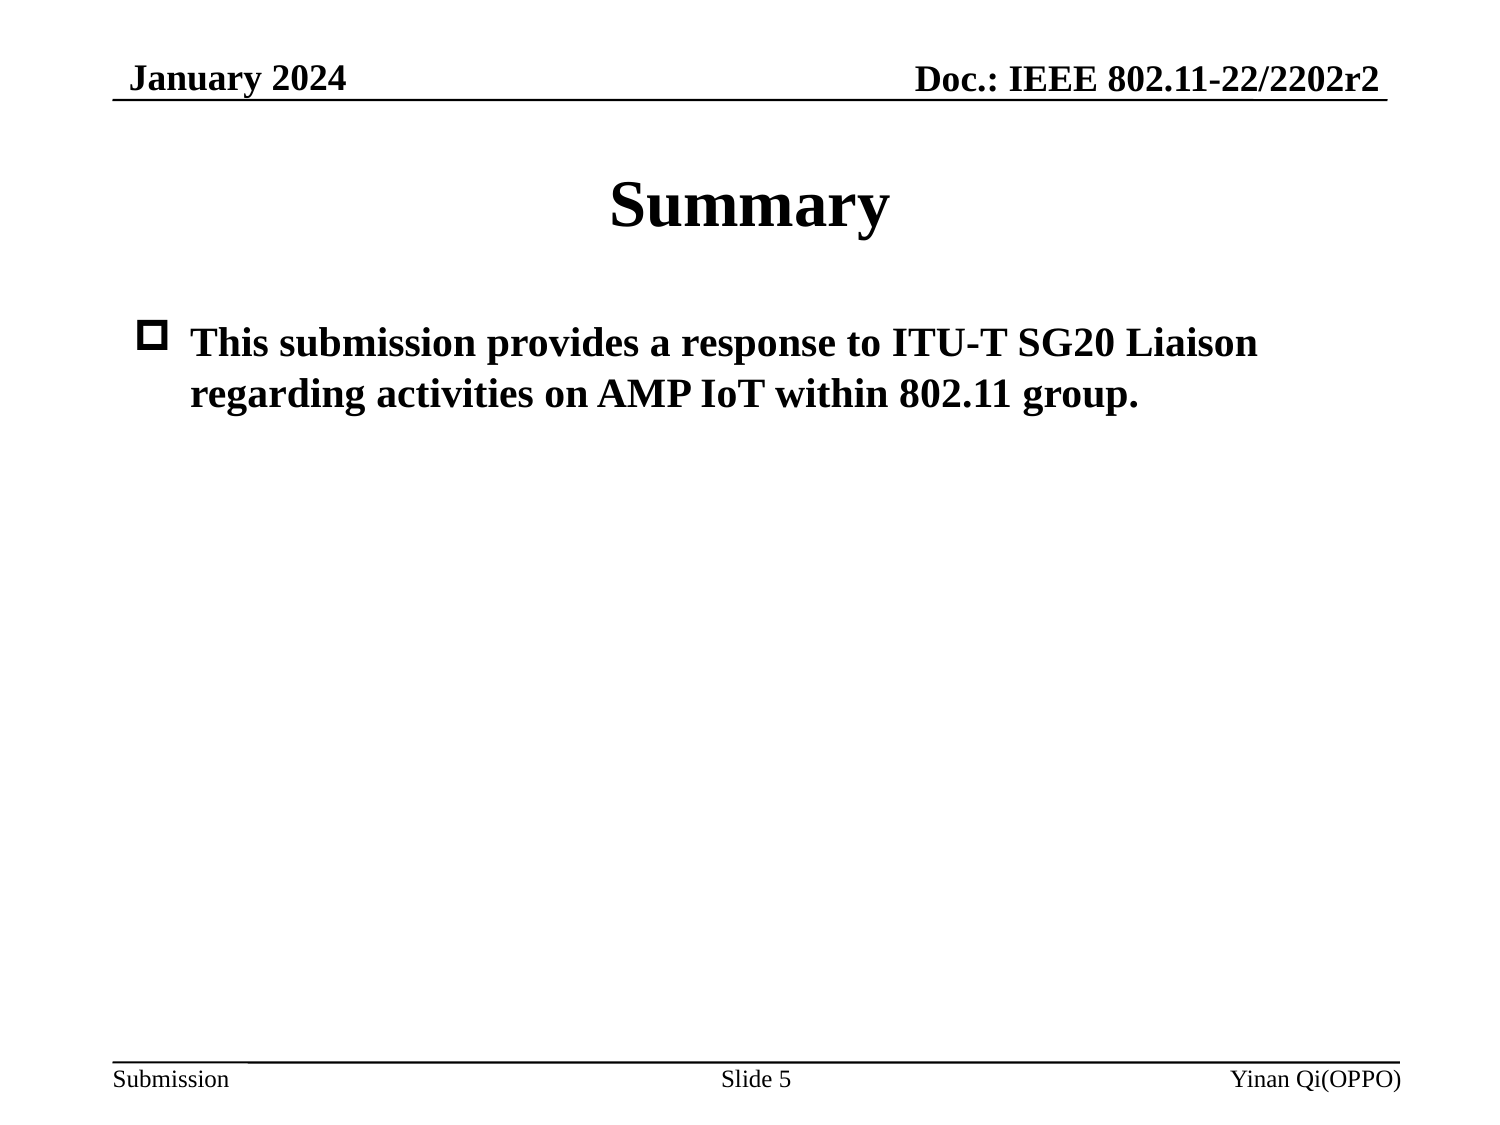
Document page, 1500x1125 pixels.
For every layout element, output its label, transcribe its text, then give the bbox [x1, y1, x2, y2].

title Summary [112, 112, 1388, 288]
text_box Doc.: IEEE 802.11-22/2202r2 [899, 46, 1413, 107]
text_box January 2024 [114, 45, 493, 100]
footer Yinan Qi(OPPO) [949, 1061, 1402, 1093]
slide_number Slide 5 [712, 1061, 800, 1093]
list This submission provides a response to ITU-T SG20 Liaison regarding activities on AMP IoT within 802.11 group. [118, 307, 1382, 776]
